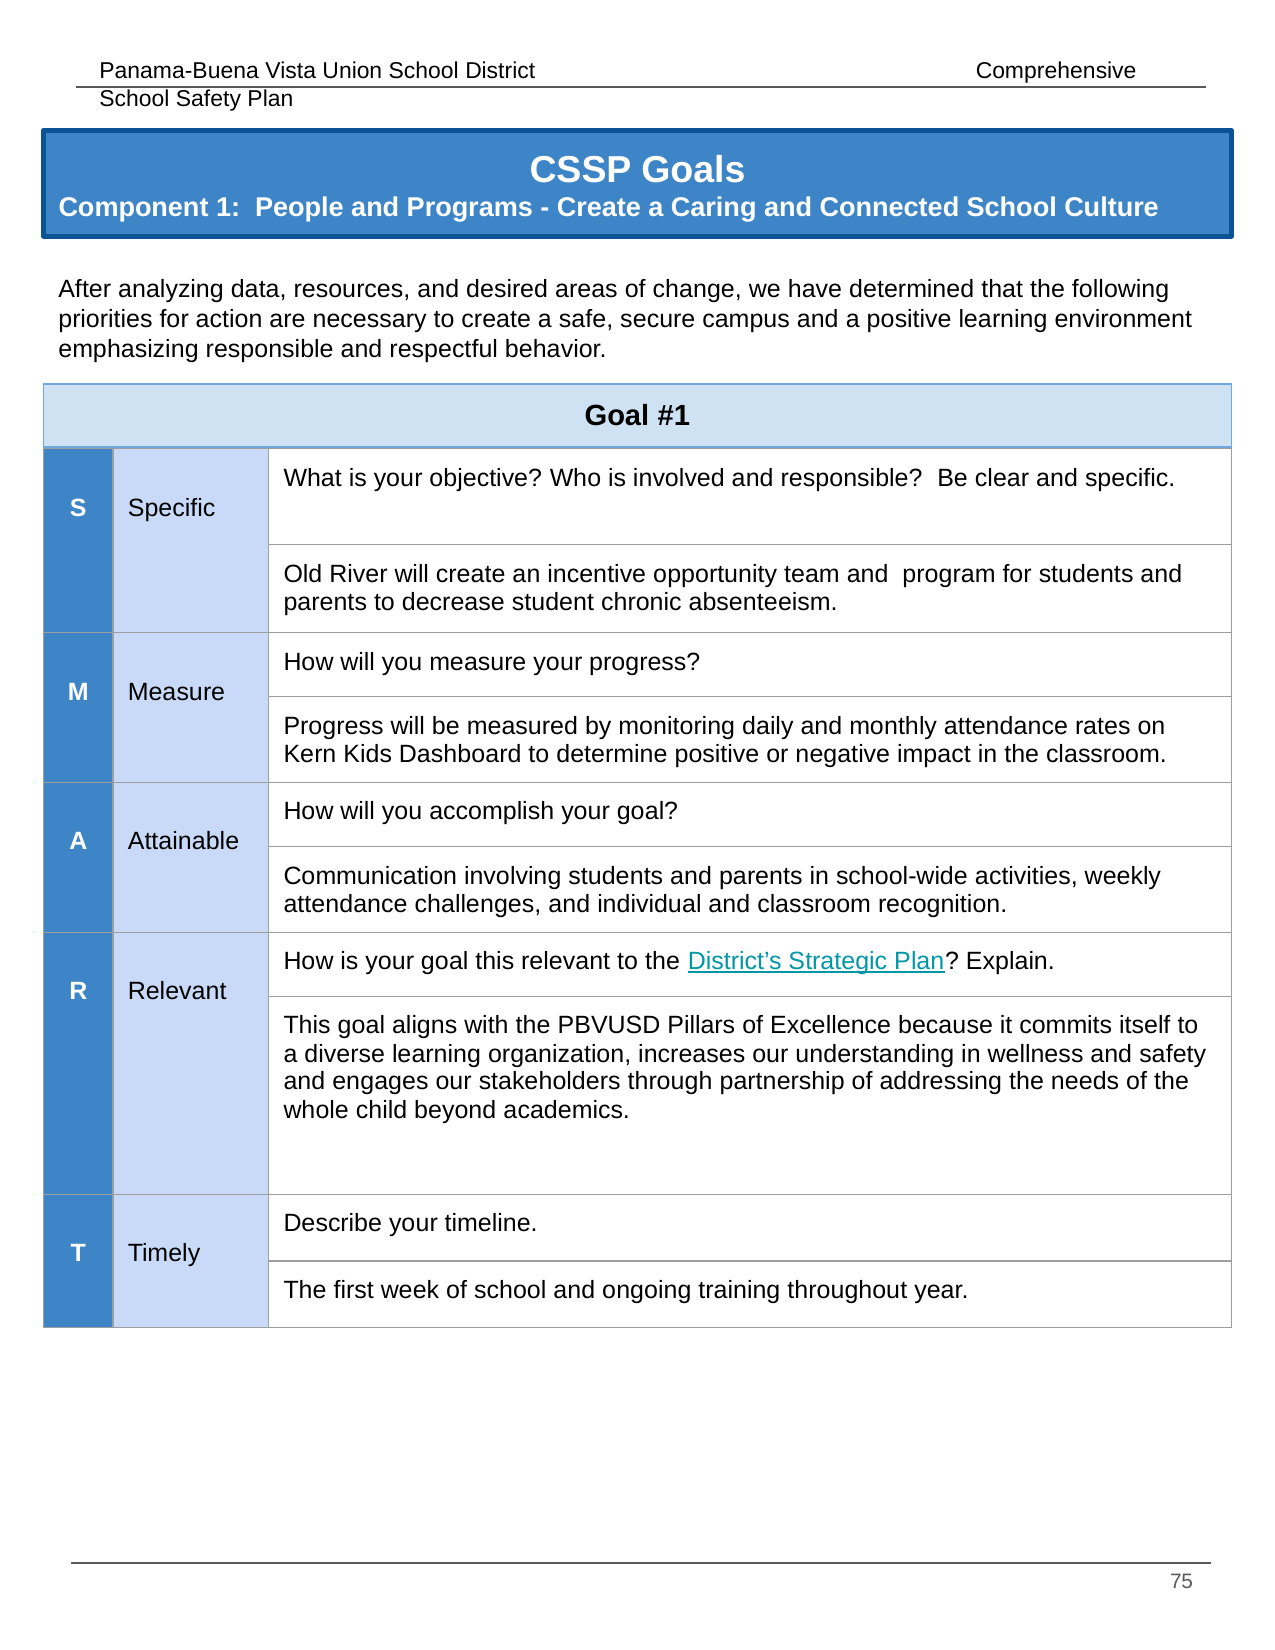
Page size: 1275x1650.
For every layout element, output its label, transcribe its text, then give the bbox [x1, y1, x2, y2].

table_cell T [44, 1195, 112, 1327]
table_cell Relevant [114, 933, 268, 1194]
table_cell Communication involving students and parents in school-wide activities, weekly attendance challenges, and individual and classroom recognition. [269, 847, 1231, 932]
text_box After analyzing data, resources, and desired areas of change, we have determined that the following priorities for action are necessary to create a safe, secure campus and a positive learning environment emphasizing responsible and respectful behavior. [43, 257, 1232, 364]
table_header What is your objective? Who is involved and responsible? Be clear and specific. [269, 449, 1231, 544]
slide_number ‹#› [1131, 1552, 1208, 1623]
table_cell M [44, 633, 112, 782]
table_cell This goal aligns with the PBVUSD Pillars of Excellence because it commits itself to a diverse learning organization, increases our understanding in wellness and safety and engages our stakeholders through partnership of addressing the needs of the whole child beyond academics. [269, 997, 1231, 1194]
table_cell The first week of school and ongoing training throughout year. [269, 1262, 1231, 1327]
table_cell How will you measure your progress? [269, 633, 1231, 696]
table_cell How is your goal this relevant to the District’s Strategic Plan? Explain. [269, 933, 1231, 996]
table_cell Describe your timeline. [269, 1195, 1231, 1260]
table_cell Old River will create an incentive opportunity team and program for students and parents to decrease student chronic absenteeism. [269, 545, 1231, 632]
table_cell Measure [114, 633, 268, 782]
table_header S [44, 449, 112, 632]
table_cell How will you accomplish your goal? [269, 783, 1231, 846]
table_header Specific [114, 449, 268, 632]
table_cell Timely [114, 1195, 268, 1327]
table_cell Progress will be measured by monitoring daily and monthly attendance rates on Kern Kids Dashboard to determine positive or negative impact in the classroom. [269, 697, 1231, 782]
table_header Goal #1 [44, 385, 1231, 446]
table_cell Attainable [114, 783, 268, 932]
table_cell A [44, 783, 112, 932]
table_cell R [44, 933, 112, 1194]
title CSSP Goals Component 1: People and Programs - Create a Caring and Connected School Culture [43, 130, 1232, 237]
